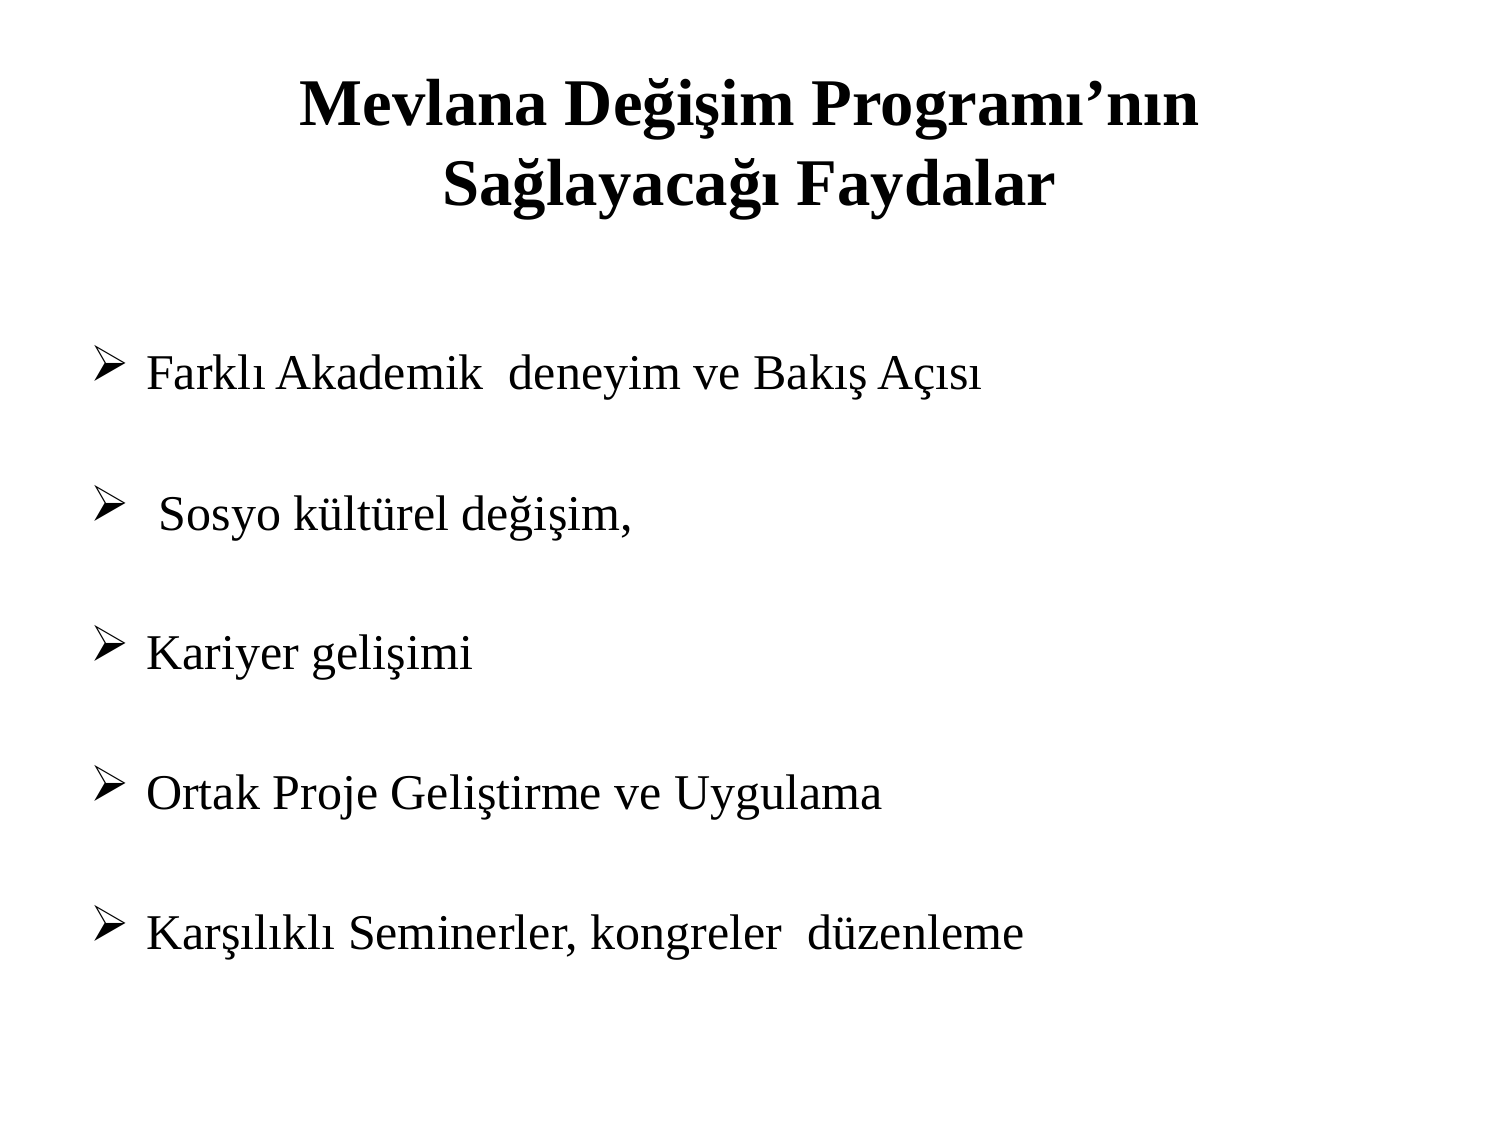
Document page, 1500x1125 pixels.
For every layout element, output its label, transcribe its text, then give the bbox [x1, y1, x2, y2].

title Mevlana Değişim Programı’nın Sağlayacağı Faydalar [75, 45, 1425, 233]
list Farklı Akademik deneyim ve Bakış Açısı Sosyo kültürel değişim, Kariyer gelişimi Ortak Proje Geliştirme ve Uygulama Karşılıklı Seminerler, kongreler düzenleme [75, 262, 1425, 1005]
